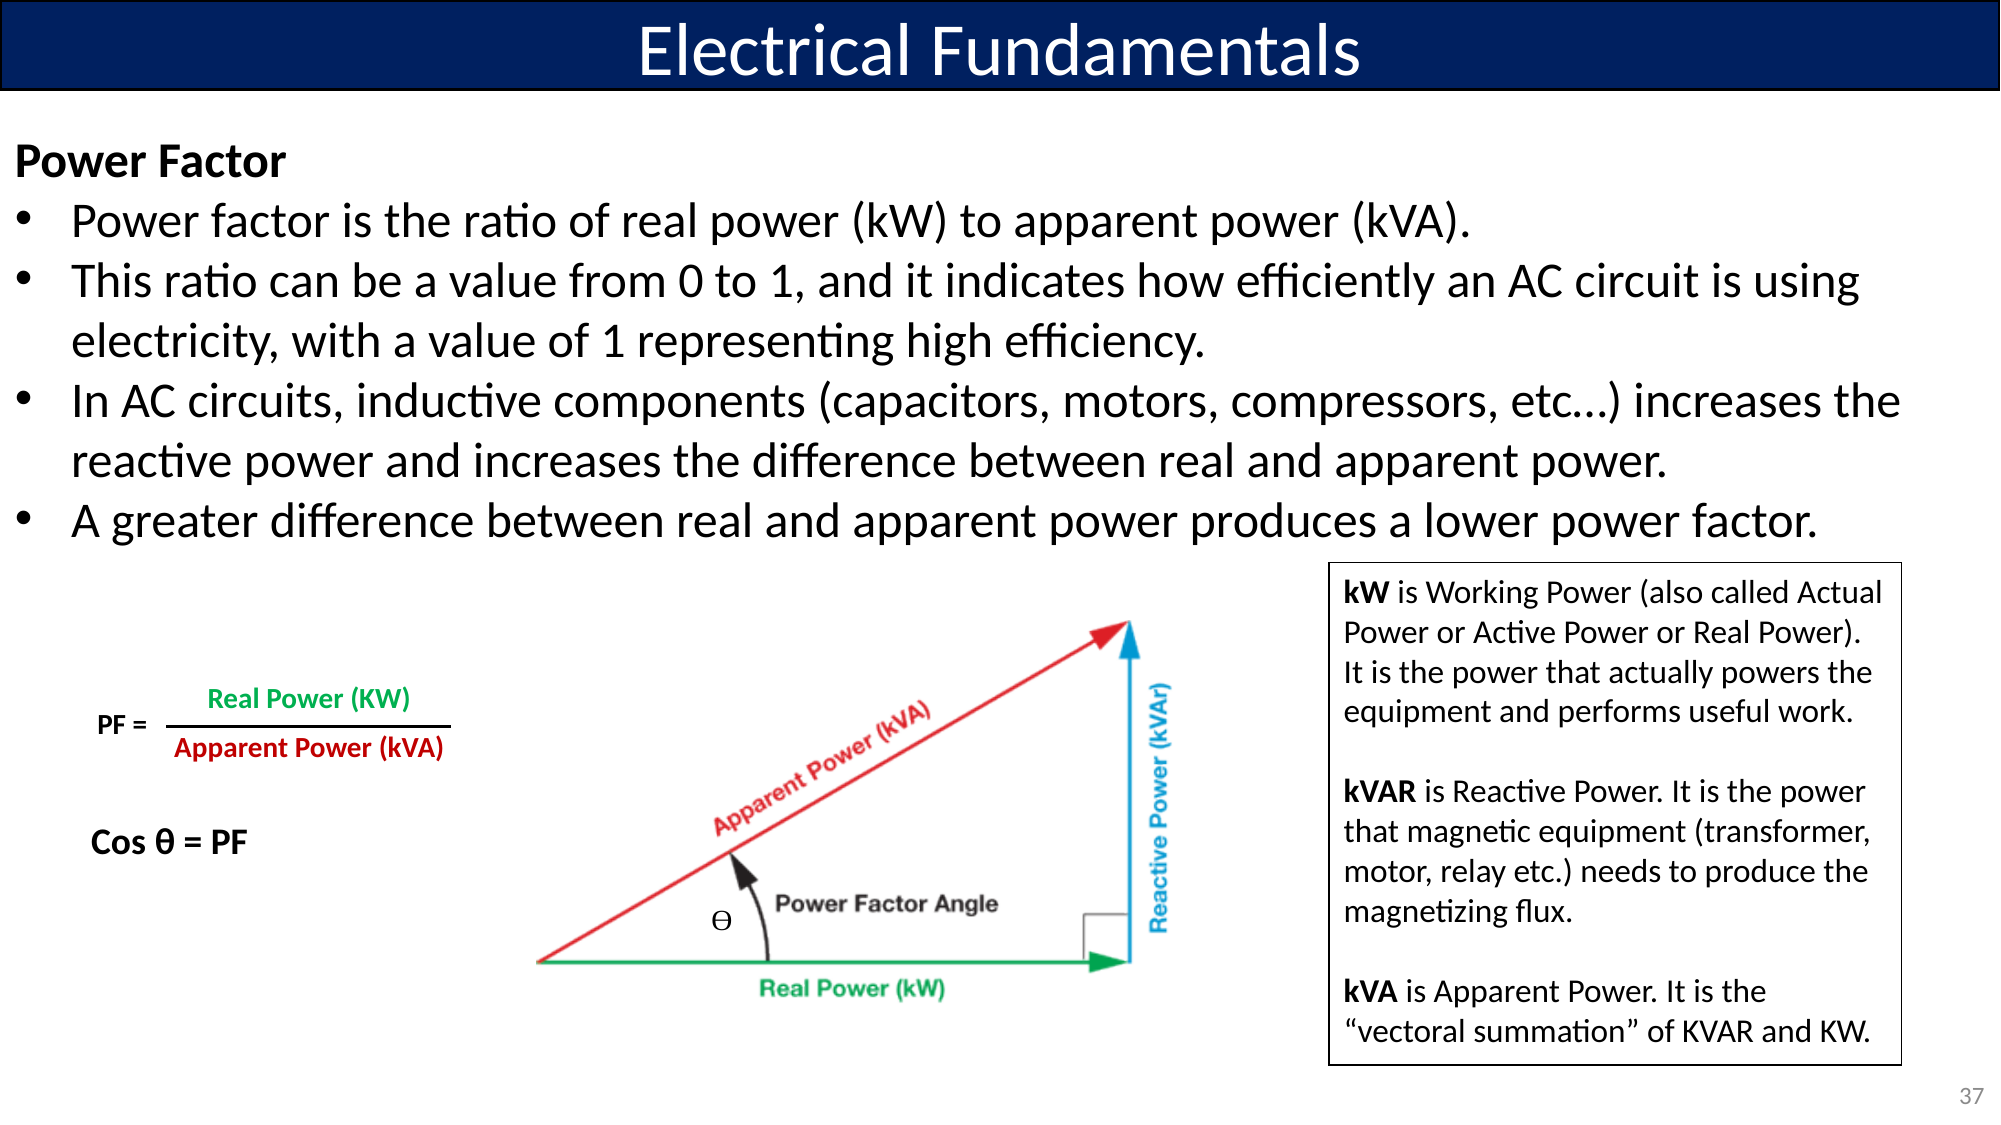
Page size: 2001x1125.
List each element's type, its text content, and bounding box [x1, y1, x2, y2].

text_box kW is Working Power (also called Actual Power or Active Power or Real Power). It is the power that actually powers the equipment and performs useful work. kVAR is Reactive Power. It is the power that magnetic equipment (transformer, motor, relay etc.) needs to produce the magnetizing flux. kVA is Apparent Power. It is the “vectoral summation” of KVAR and KW. [1328, 562, 1902, 1066]
text_box Power Factor Power factor is the ratio of real power (kW) to apparent power (kVA). This ratio can be a value from 0 to 1, and it indicates how efficiently an AC circuit is using electricity, with a value of 1 representing high efficiency. In AC circuits, inductive components (capacitors, motors, compressors, etc…) increases the reactive power and increases the difference between real and apparent power. A greater difference between real and apparent power produces a lower power factor. Cos θ = PF [0, 119, 2000, 870]
slide_number 37 [1941, 1065, 2000, 1125]
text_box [536, 620, 1176, 1007]
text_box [82, 672, 476, 785]
text_box Electrical Fundamentals [0, 0, 2000, 90]
